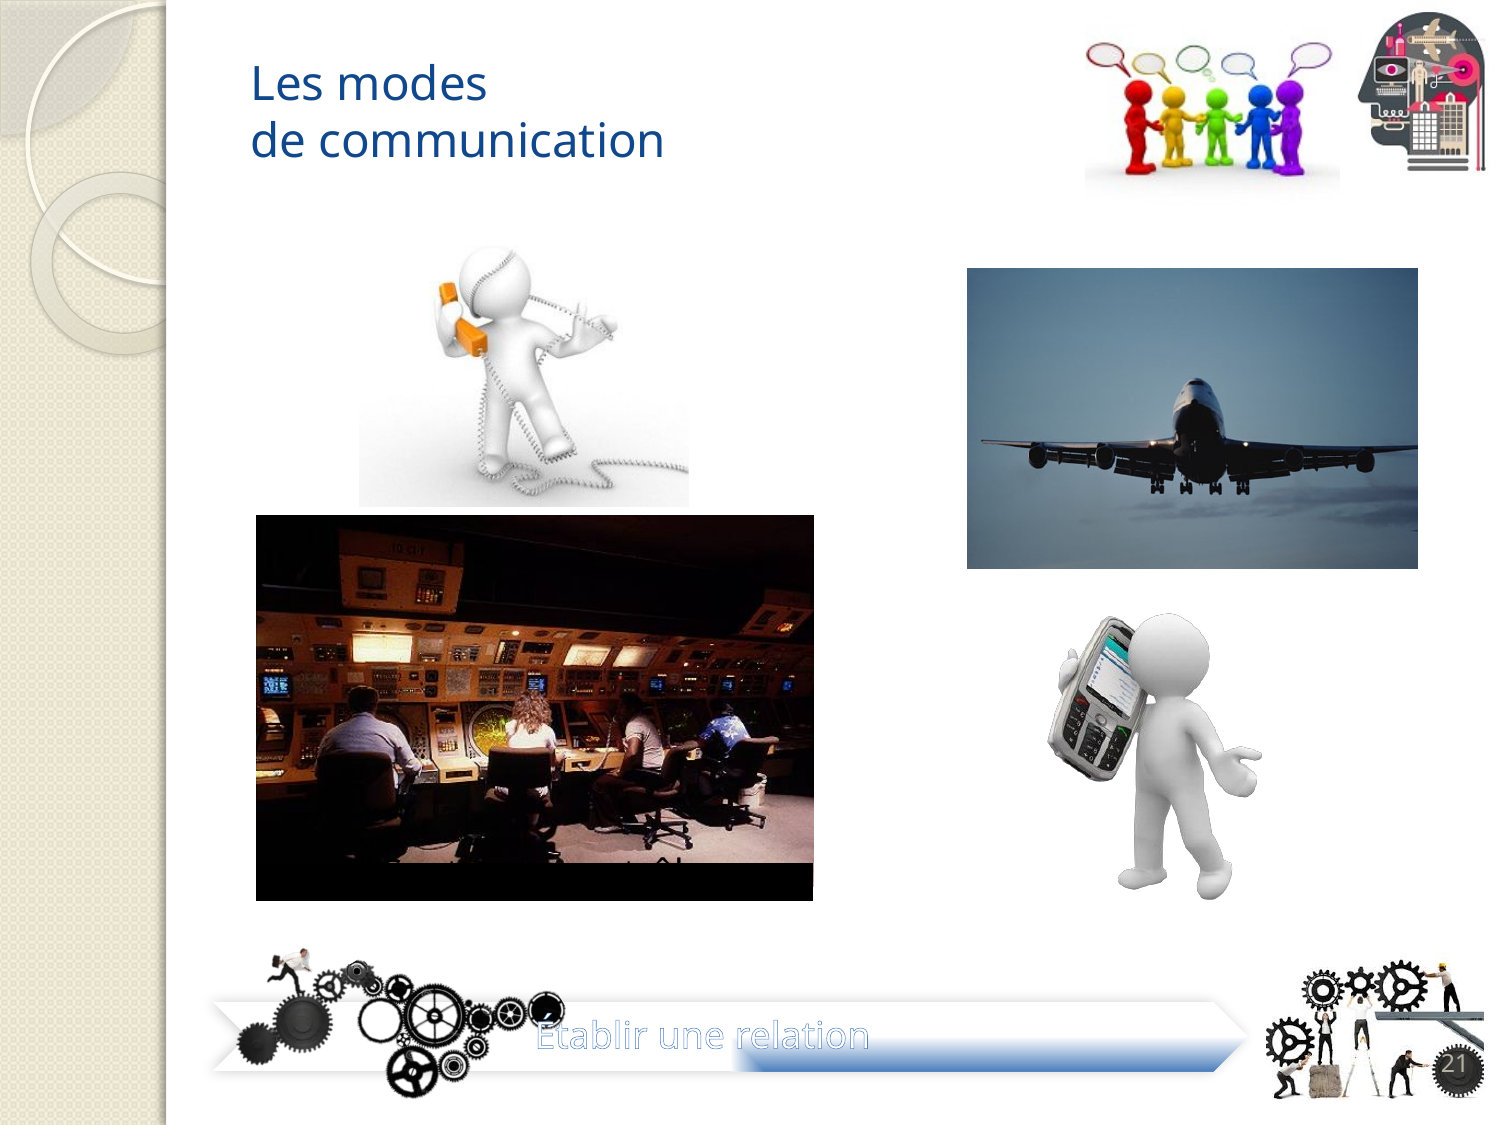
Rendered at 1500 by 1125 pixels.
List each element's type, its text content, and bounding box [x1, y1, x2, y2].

title Les modes de communication [235, 45, 1466, 233]
picture [218, 912, 563, 1116]
picture [1266, 939, 1484, 1100]
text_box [255, 515, 815, 912]
picture [358, 228, 689, 508]
slide_number 21 [1417, 1011, 1493, 1090]
text_box Établir une relation [519, 1003, 896, 1064]
footer [937, 1034, 1413, 1113]
picture [1084, 23, 1340, 215]
picture [967, 267, 1418, 570]
picture [1348, 0, 1500, 184]
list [1047, 613, 1262, 900]
